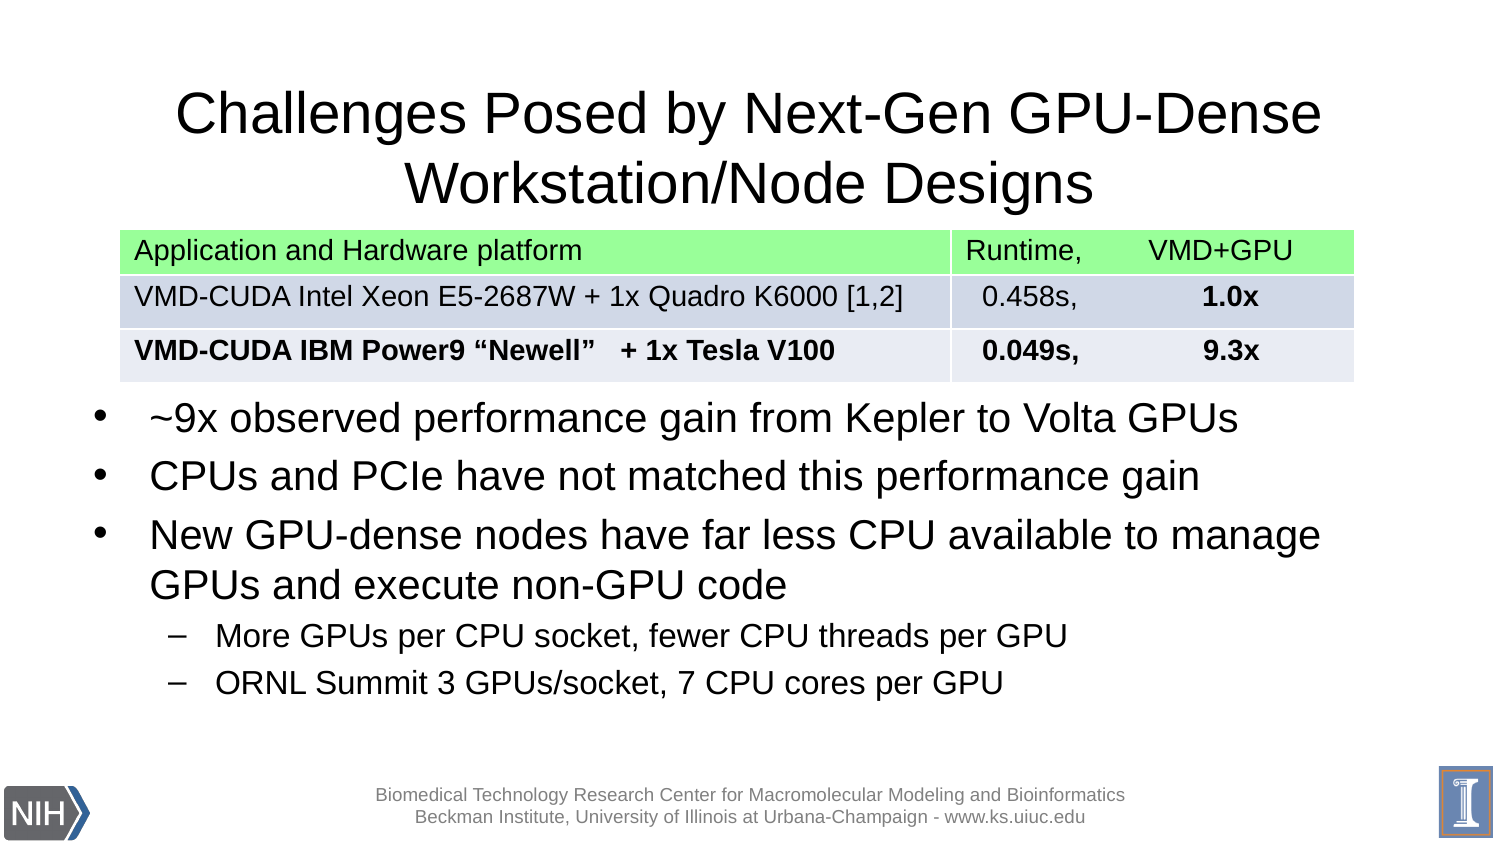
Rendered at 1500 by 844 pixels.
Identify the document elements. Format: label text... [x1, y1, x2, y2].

table_header Application and Hardware platform [120, 230, 950, 274]
picture [3, 786, 90, 841]
table_cell VMD-CUDA Intel Xeon E5-2687W + 1x Quadro K6000 [1,2] [120, 276, 950, 328]
table_cell VMD-CUDA IBM Power9 “Newell” + 1x Tesla V100 [120, 330, 950, 382]
table_cell 0.458s, 1.0x [952, 276, 1354, 328]
table_header Runtime, VMD+GPU [952, 230, 1354, 274]
list ~9x observed performance gain from Kepler to Volta GPUs CPUs and PCIe have not matched this performance gain New GPU-dense nodes have far less CPU available to manage GPUs and execute non-GPU code More GPUs per CPU socket, fewer CPU threads per GPU ORNL Summit 3 GPUs/socket, 7 CPU cores per GPU [78, 383, 1408, 750]
title Challenges Posed by Next-Gen GPU-Dense Workstation/Node Designs [112, 75, 1388, 216]
table_cell 0.049s, 9.3x [952, 330, 1354, 382]
